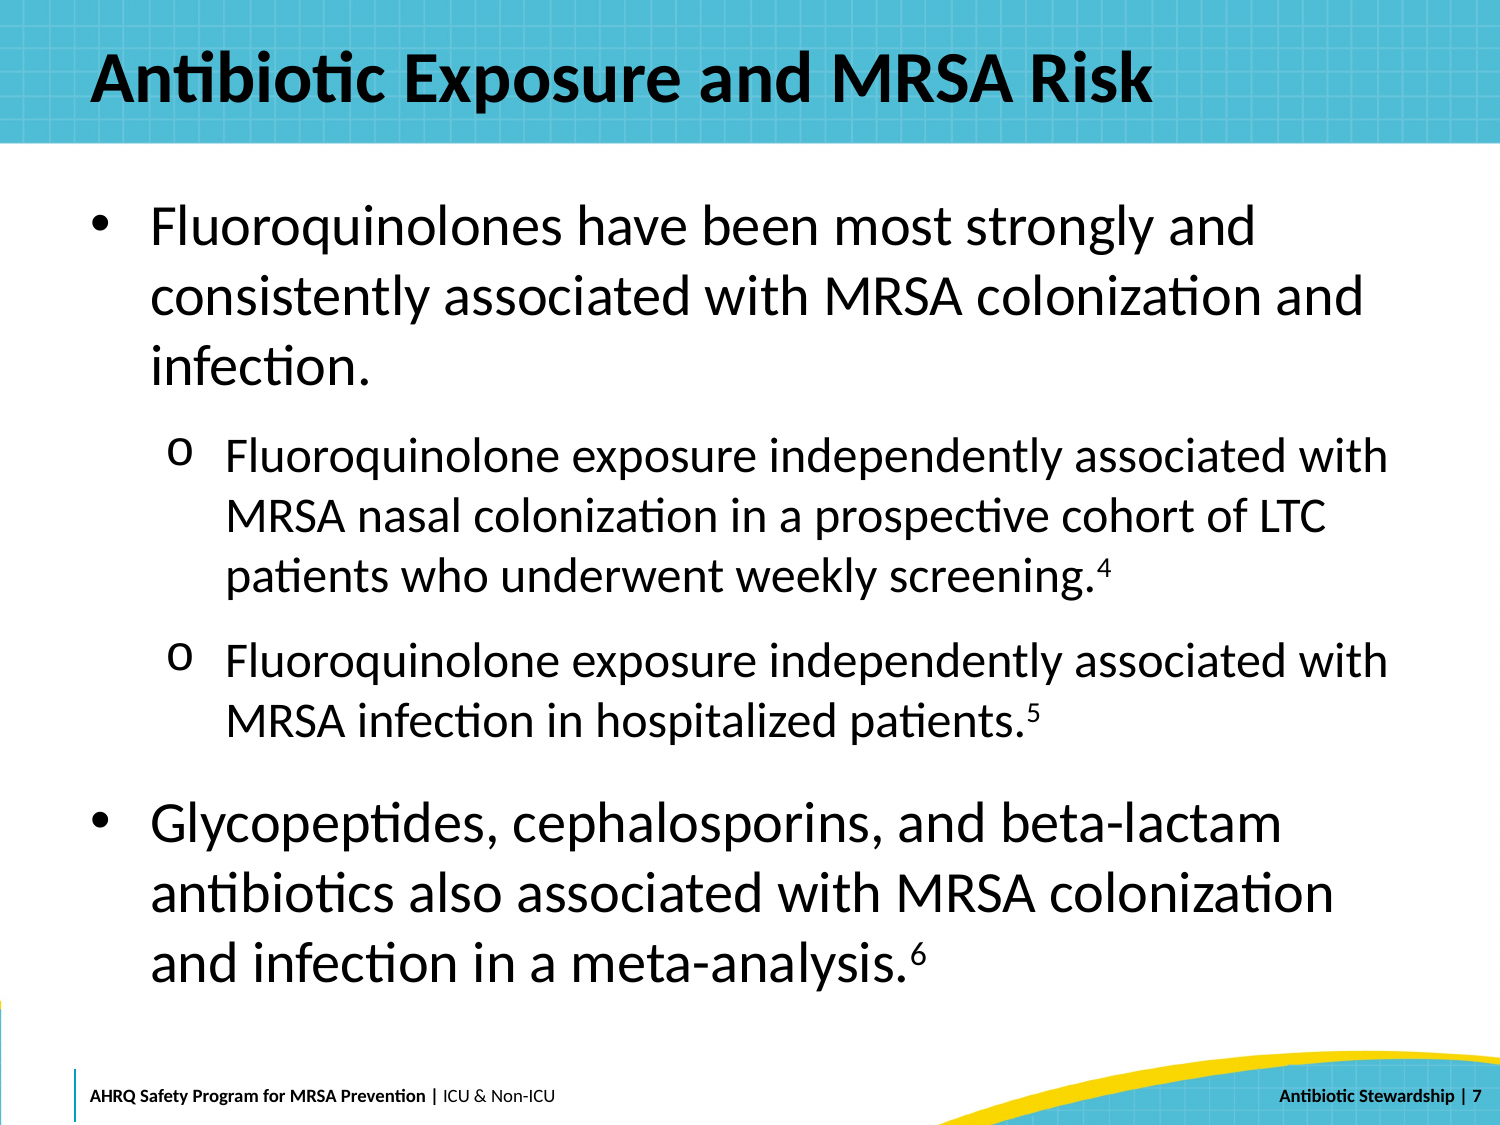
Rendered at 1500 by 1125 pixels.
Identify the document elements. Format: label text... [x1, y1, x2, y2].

picture [0, 0, 1500, 1125]
list Fluoroquinolones have been most strongly and consistently associated with MRSA colonization and infection. Fluoroquinolone exposure independently associated with MRSA nasal colonization in a prospective cohort of LTC patients who underwent weekly screening.4 Fluoroquinolone exposure independently associated with MRSA infection in hospitalized patients.5 Glycopeptides, cephalosporins, and beta-lactam antibiotics also associated with MRSA colonization and infection in a meta-analysis.6 [75, 179, 1425, 1035]
slide_number | 7 [1455, 1065, 1500, 1125]
title Antibiotic Exposure and MRSA Risk [75, 0, 1425, 150]
